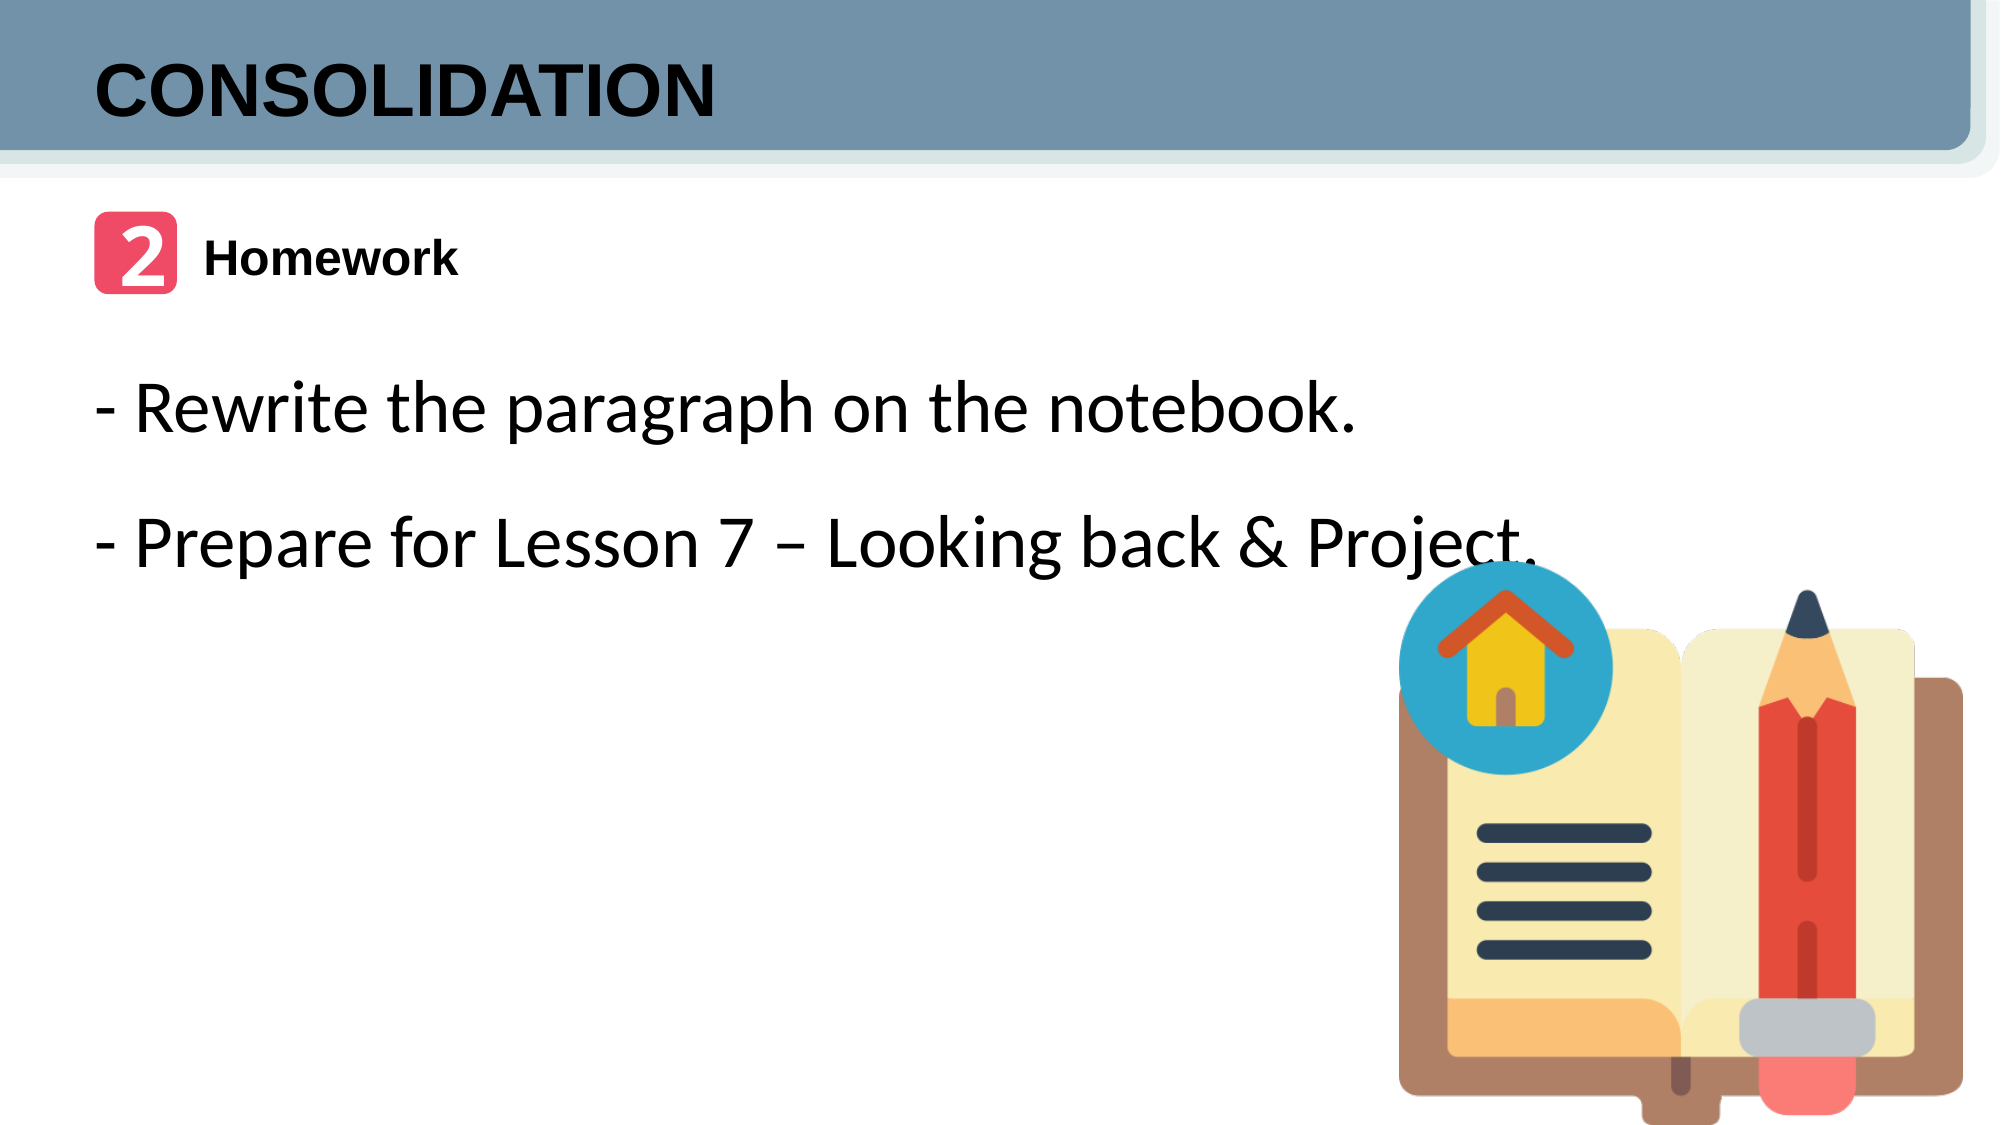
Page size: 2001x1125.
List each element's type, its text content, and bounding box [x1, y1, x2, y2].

text_box [170, 212, 178, 294]
picture [1399, 561, 1963, 1125]
text_box Homework [188, 218, 1963, 294]
text_box [93, 211, 104, 295]
text_box - Rewrite the paragraph on the notebook. - Prepare for Lesson 7 – Looking back & Project. [79, 305, 1619, 590]
text_box 2 [104, 196, 170, 305]
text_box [0, 0, 2000, 178]
